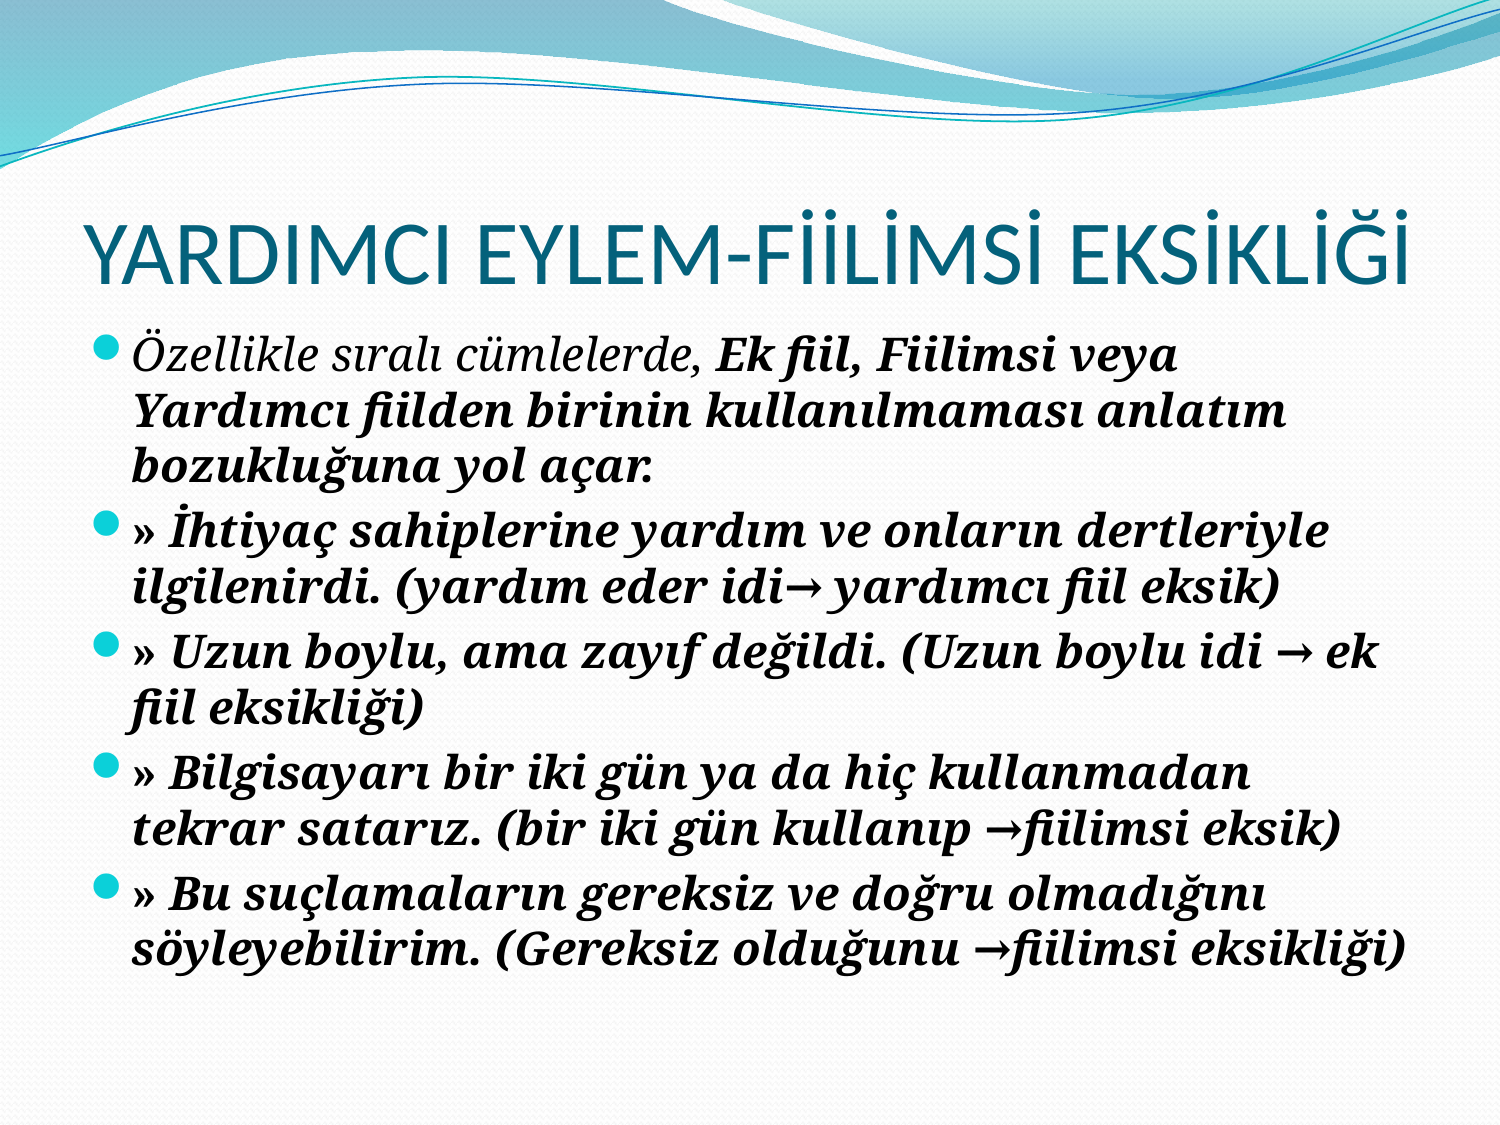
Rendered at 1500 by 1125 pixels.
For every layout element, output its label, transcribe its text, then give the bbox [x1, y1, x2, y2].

list Özellikle sıralı cümlelerde, Ek fiil, Fiilimsi veya Yardımcı fiilden birinin kullanılmaması anlatım bozukluğuna yol açar. » İhtiyaç sahiplerine yardım ve onların dertleriyle ilgilenirdi. (yardım eder idi→ yardımcı fiil eksik) » Uzun boylu, ama zayıf değildi. (Uzun boylu idi → ek fiil eksikliği) » Bilgisayarı bir iki gün ya da hiç kullanmadan tekrar satarız. (bir iki gün kullanıp →fiilimsi eksik) » Bu suçlamaların gereksiz ve doğru olmadığını söyleyebilirim. (Gereksiz olduğunu →fiilimsi eksikliği) [75, 317, 1425, 1038]
title YARDIMCI EYLEM-FİİLİMSİ EKSİKLİĞİ [75, 115, 1425, 303]
